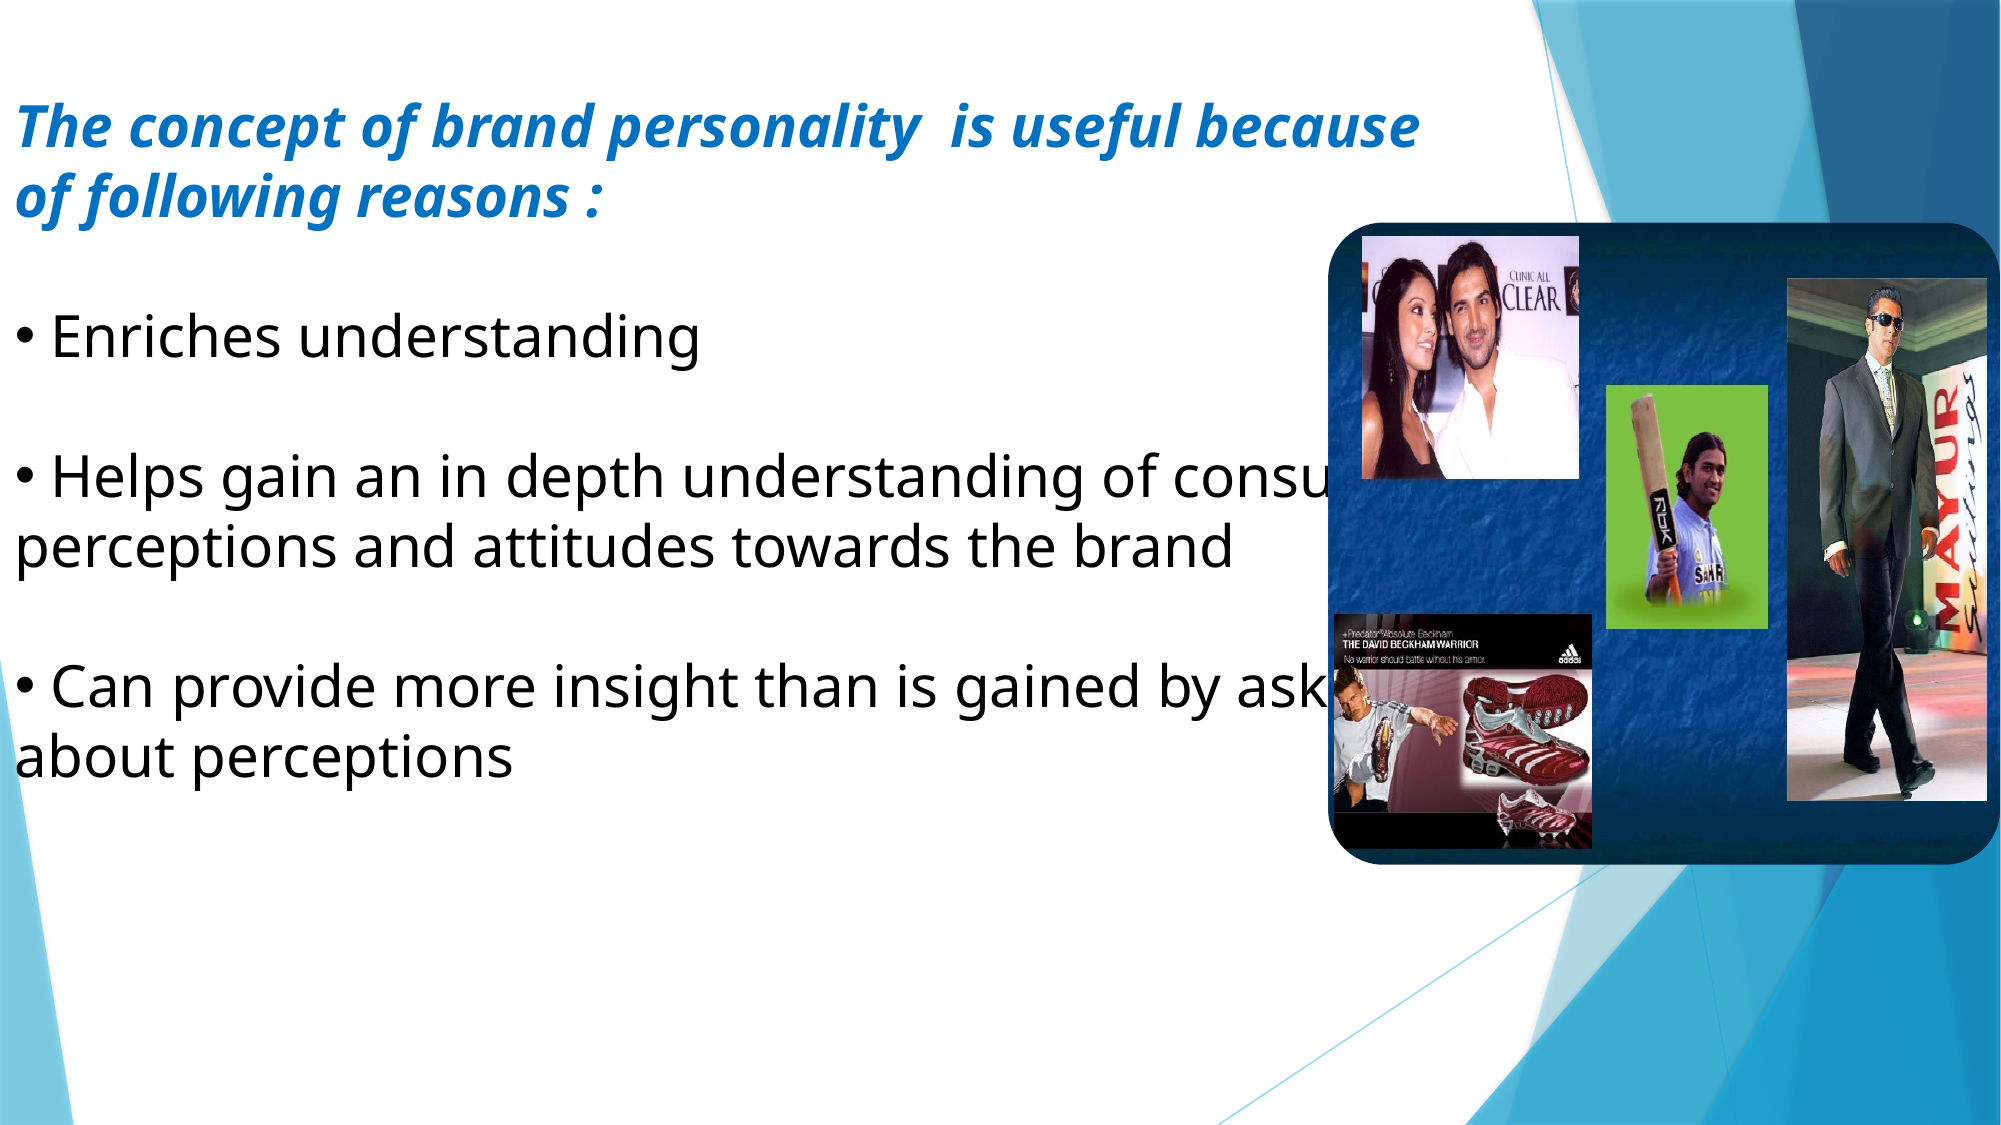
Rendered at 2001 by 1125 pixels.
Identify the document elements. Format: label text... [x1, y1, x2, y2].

picture [1327, 222, 2000, 866]
text_box The concept of brand personality is useful because of following reasons : Enriches understanding Helps gain an in depth understanding of consumer perceptions and attitudes towards the brand Can provide more insight than is gained by asking about perceptions [0, 81, 1469, 977]
